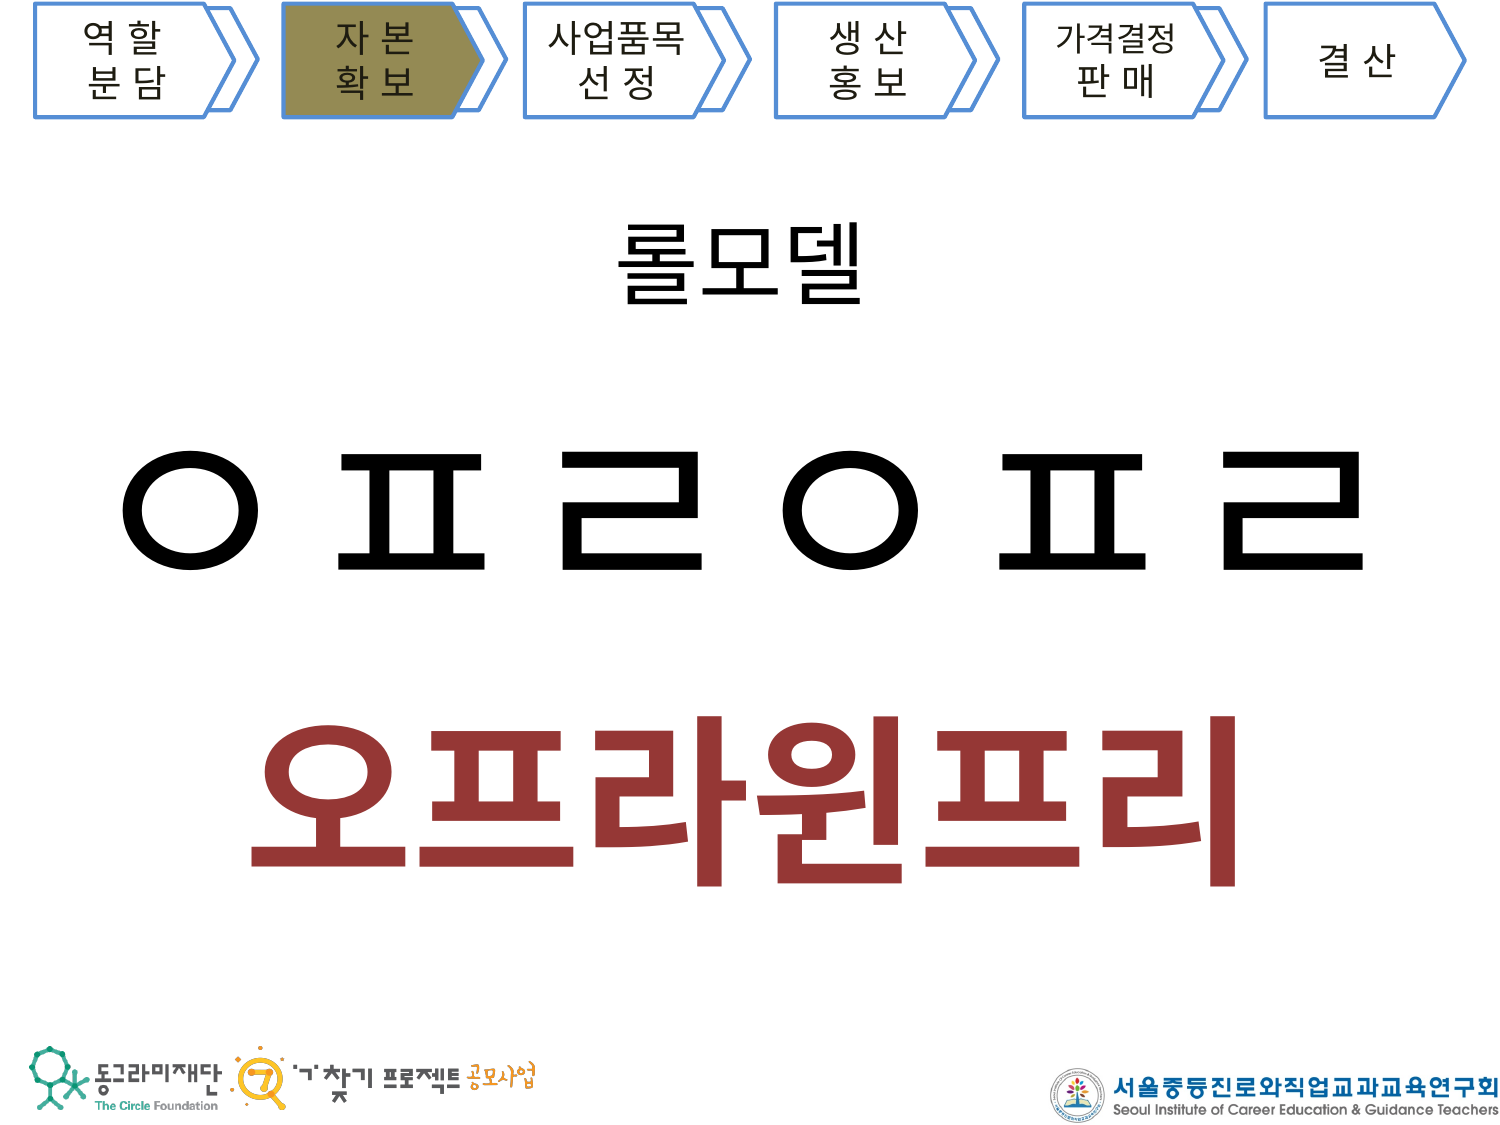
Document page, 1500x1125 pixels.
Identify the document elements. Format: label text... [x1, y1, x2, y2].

text_box 롤모델 ㅇㅍㄹㅇㅍㄹ [65, 199, 1417, 657]
text_box [1198, 6, 1249, 113]
text_box 사업품목 선 정 [522, 1, 726, 120]
text_box 생 산 홍 보 [773, 1, 977, 120]
text_box [457, 6, 509, 113]
text_box 가격결정 판 매 [1022, 1, 1226, 120]
text_box 오프라윈프리 [229, 679, 1271, 915]
picture [29, 1046, 222, 1110]
text_box 역 할 분 담 [33, 1, 237, 120]
text_box [698, 6, 752, 113]
text_box [209, 6, 260, 113]
text_box [949, 6, 1001, 113]
text_box 자 본 확 보 [281, 1, 485, 120]
text_box 결 산 [1263, 1, 1467, 120]
picture [230, 1046, 535, 1110]
picture [1046, 1067, 1500, 1124]
